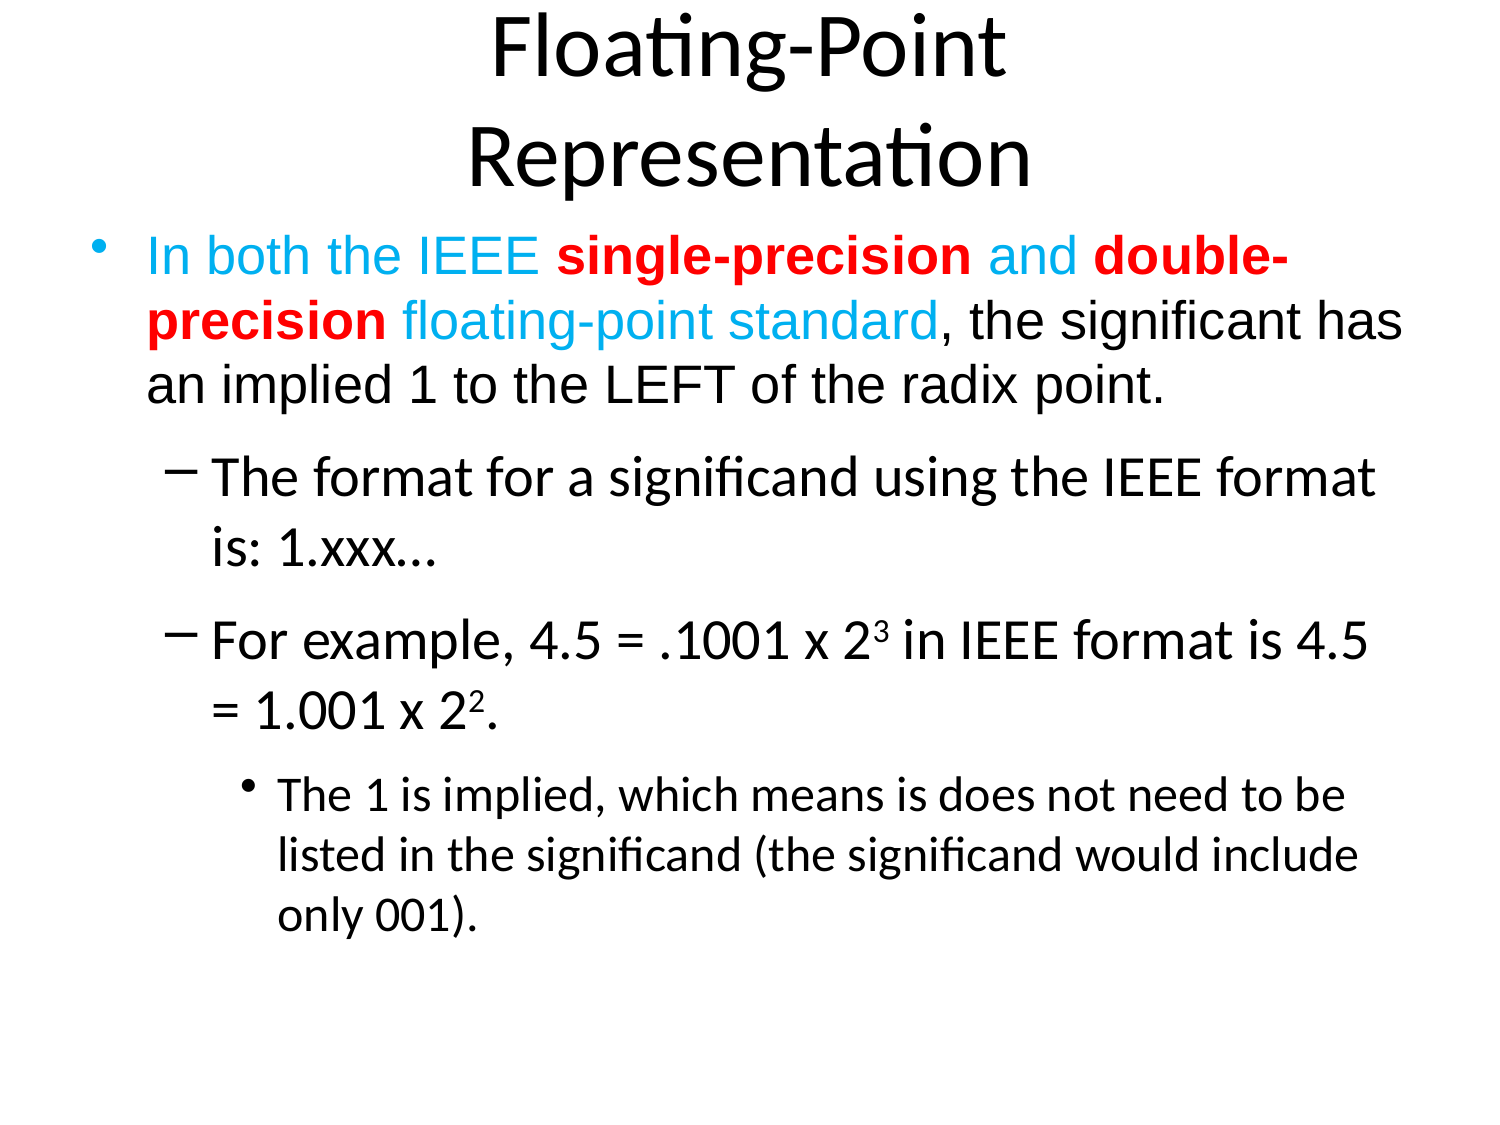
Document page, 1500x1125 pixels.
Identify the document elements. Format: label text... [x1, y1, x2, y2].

list In both the IEEE single-precision and double-precision floating-point standard, the significant has an implied 1 to the LEFT of the radix point. The format for a significand using the IEEE format is: 1.xxx… For example, 4.5 = .1001 x 23 in IEEE format is 4.5 = 1.001 x 22. The 1 is implied, which means is does not need to be listed in the significand (the significand would include only 001). [74, 212, 1426, 888]
title Floating-Point Representation [187, 49, 1313, 141]
